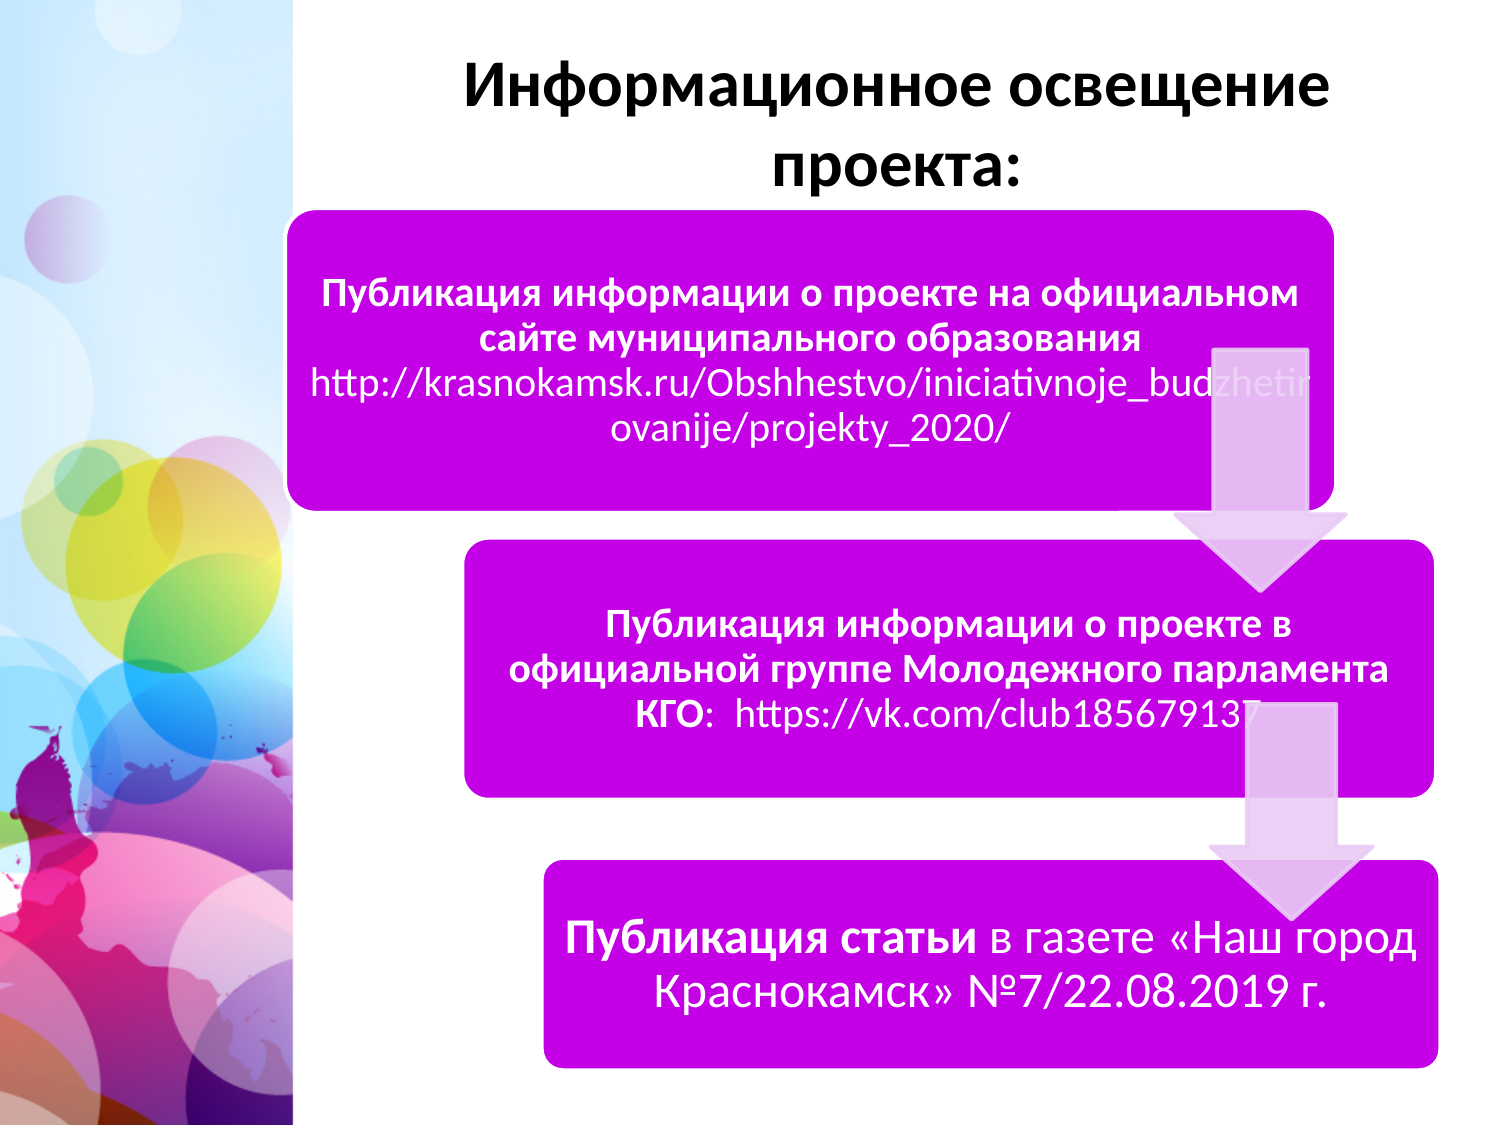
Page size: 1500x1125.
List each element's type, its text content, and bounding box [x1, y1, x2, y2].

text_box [300, 195, 1448, 1071]
title Информационное освещение проекта: [324, 30, 1471, 209]
picture [0, 0, 1500, 1125]
